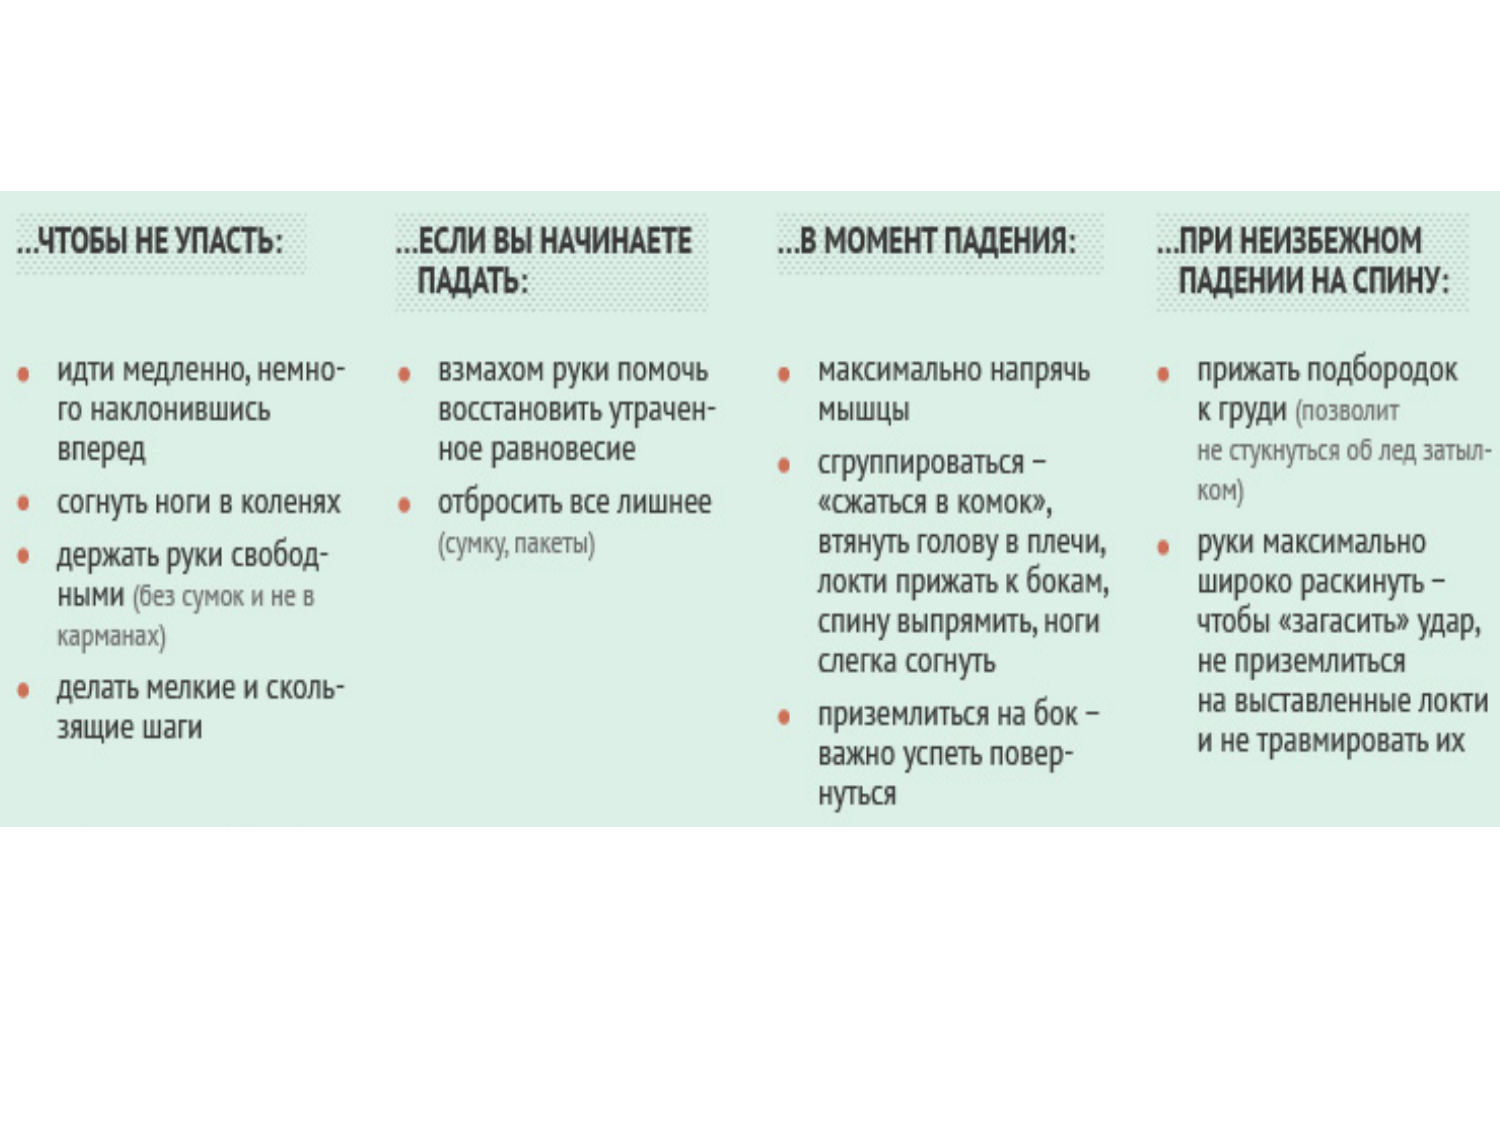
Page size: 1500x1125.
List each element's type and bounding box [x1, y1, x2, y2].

picture [0, 191, 1500, 827]
